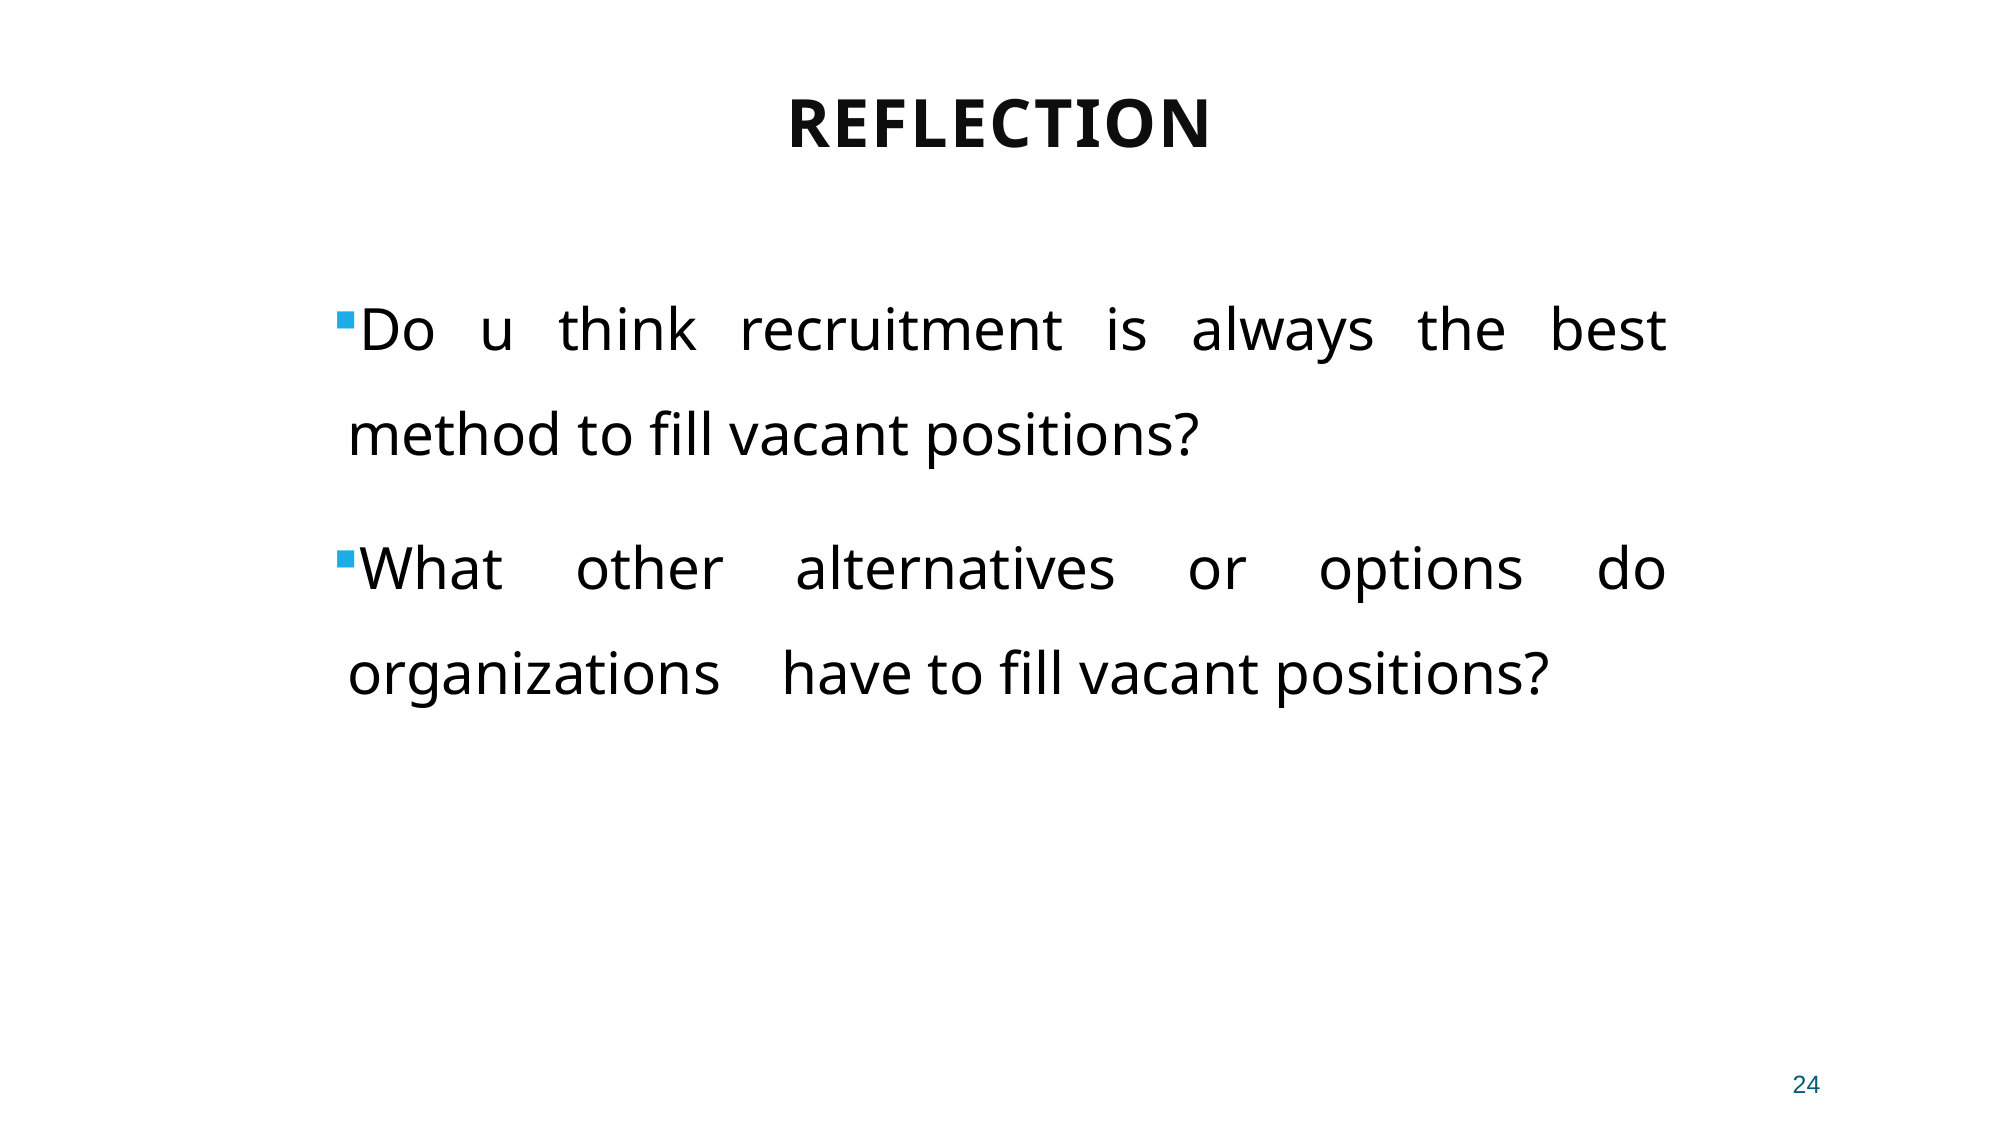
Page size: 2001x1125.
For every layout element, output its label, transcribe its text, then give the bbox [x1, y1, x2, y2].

title Reflection [324, 45, 1675, 213]
list Do u think recruitment is always the best method to fill vacant positions? What other alternatives or options do organizations have to fill vacant positions? [324, 249, 1675, 1005]
slide_number 24 [1777, 1061, 1938, 1107]
